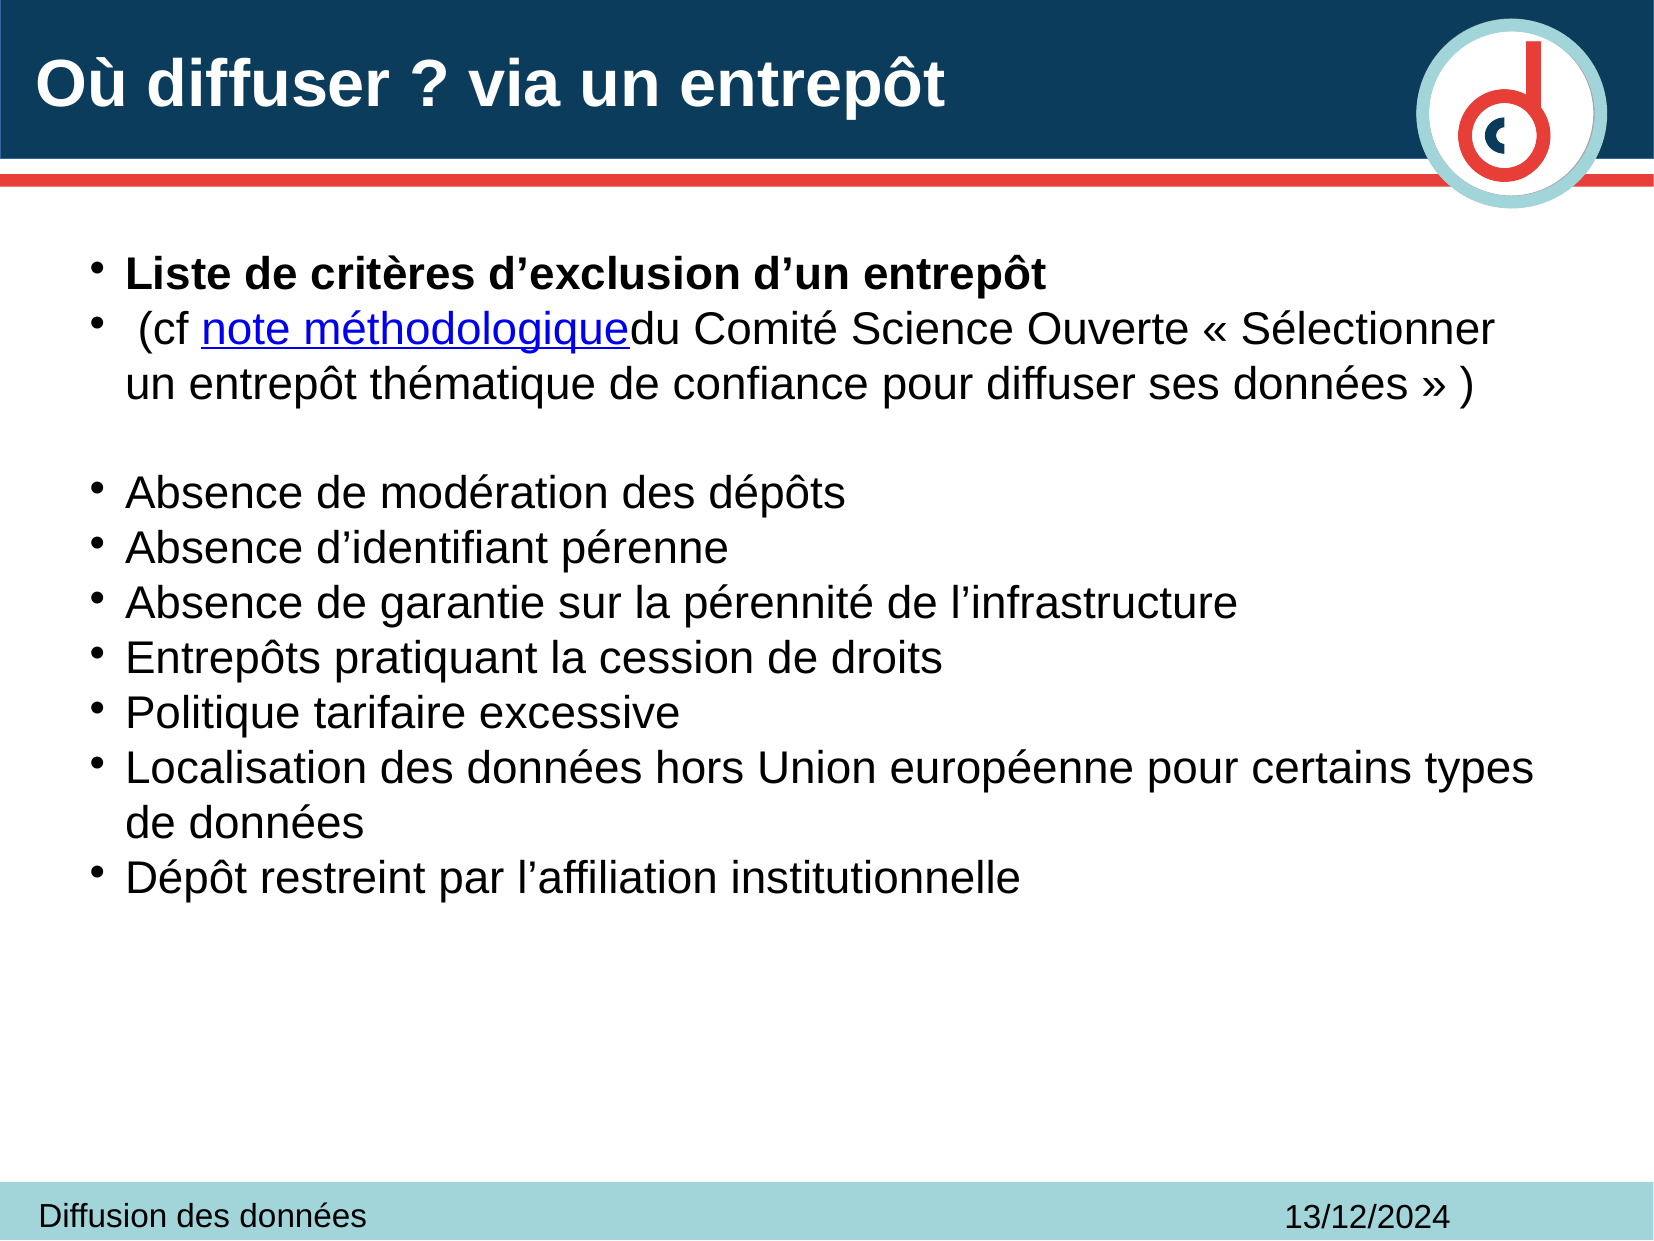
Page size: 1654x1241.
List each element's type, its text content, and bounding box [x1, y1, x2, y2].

text_box Liste de critères d’exclusion d’un entrepôt (cf note méthodologiquedu Comité Science Ouverte « Sélectionner un entrepôt thématique de confiance pour diffuser ses données » ) Absence de modération des dépôts Absence d’identifiant pérenne Absence de garantie sur la pérennité de l’infrastructure Entrepôts pratiquant la cession de droits Politique tarifaire excessive Localisation des données hors Union européenne pour certains types de données Dépôt restreint par l’affiliation institutionnelle [74, 236, 1565, 1093]
text_box 13/12/2024 [1269, 1188, 1595, 1241]
text_box Diffusion des données [23, 1186, 620, 1241]
picture [1458, 41, 1557, 185]
title Où diffuser ? via un entrepôt [35, 11, 1430, 159]
